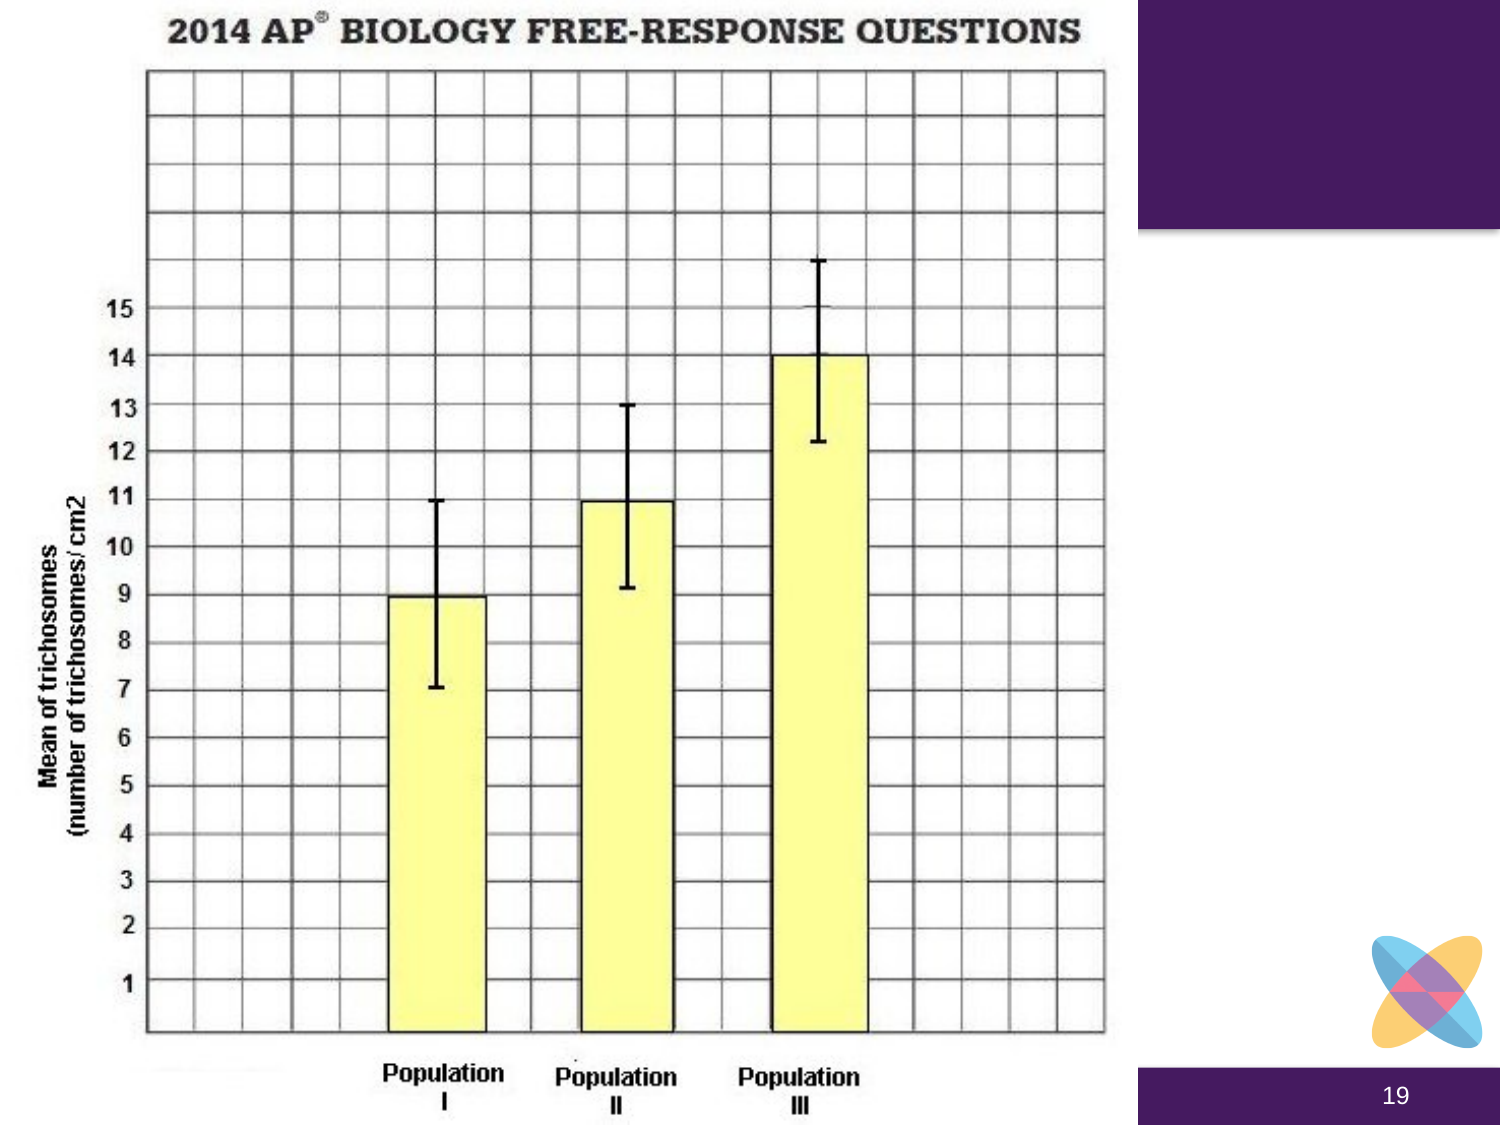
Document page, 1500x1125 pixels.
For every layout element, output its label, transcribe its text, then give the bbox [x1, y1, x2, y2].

title Your Turn [1142, 45, 1425, 233]
picture [0, 0, 1138, 1125]
picture [1353, 918, 1500, 1066]
slide_number 19 [1142, 1065, 1425, 1125]
